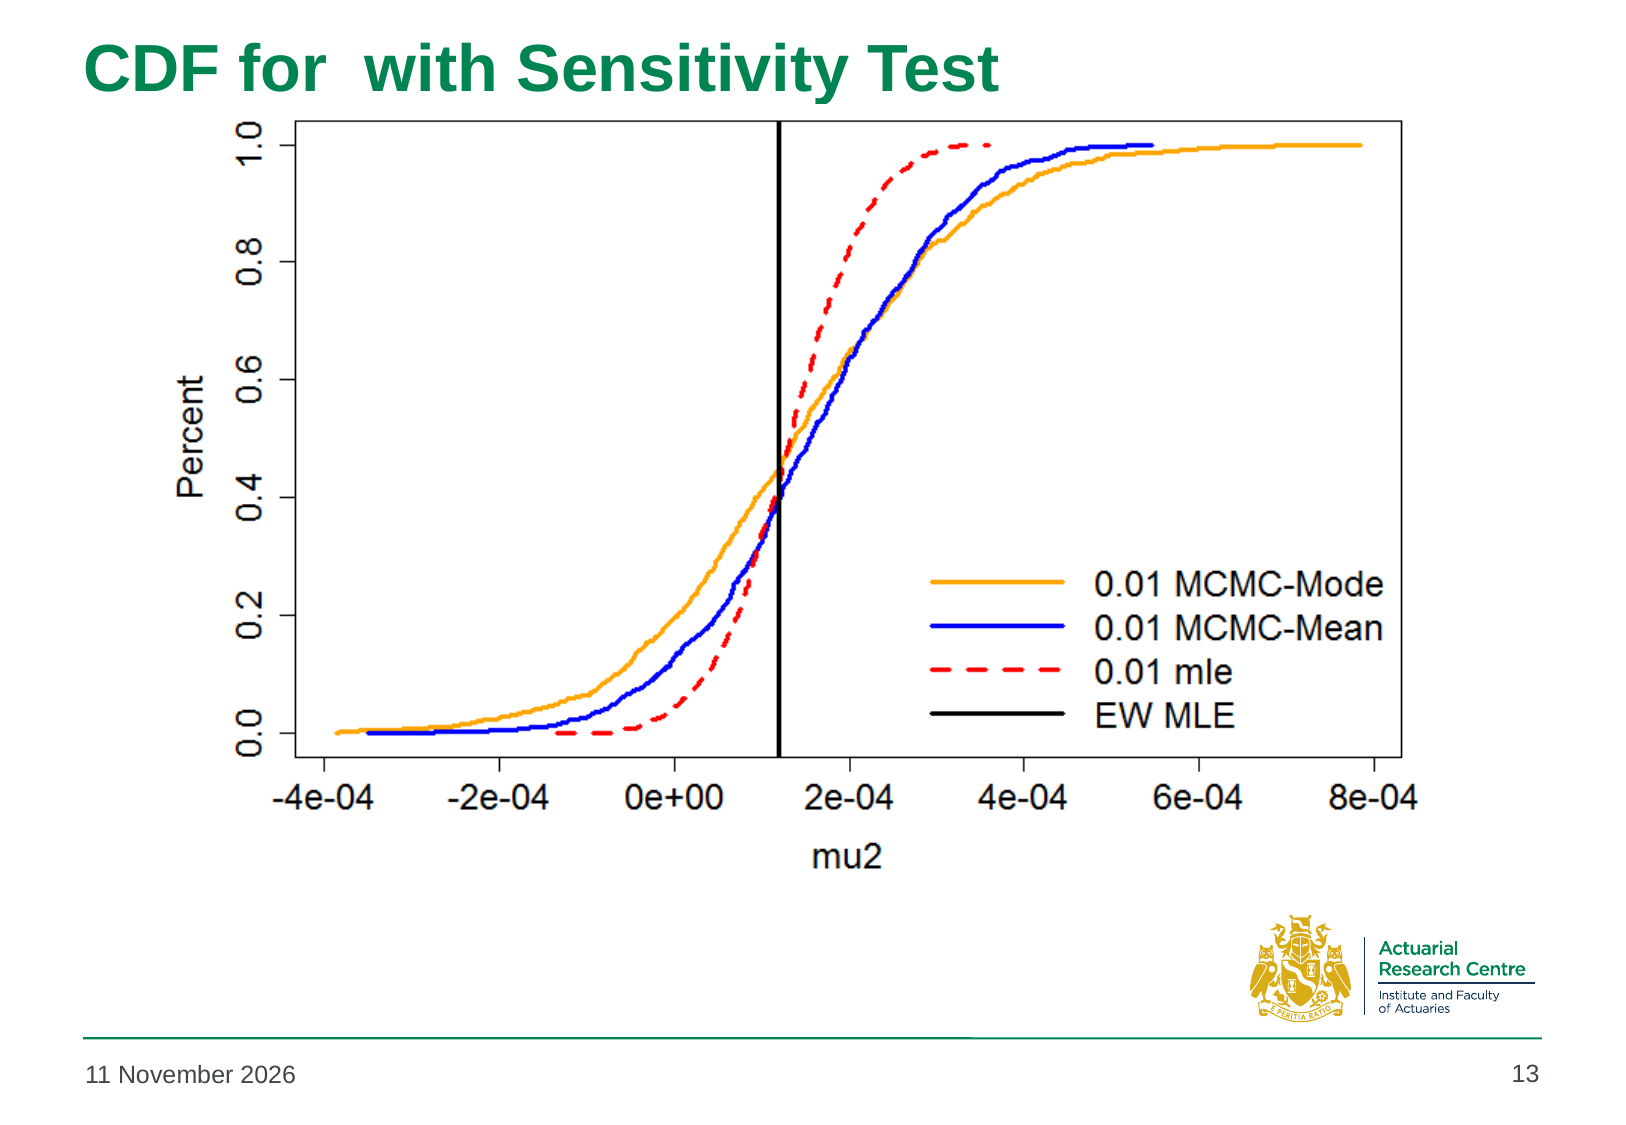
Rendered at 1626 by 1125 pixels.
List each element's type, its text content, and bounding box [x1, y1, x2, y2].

slide_number 13 [1439, 1050, 1555, 1106]
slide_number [70, 1051, 429, 1106]
picture [162, 104, 1463, 906]
